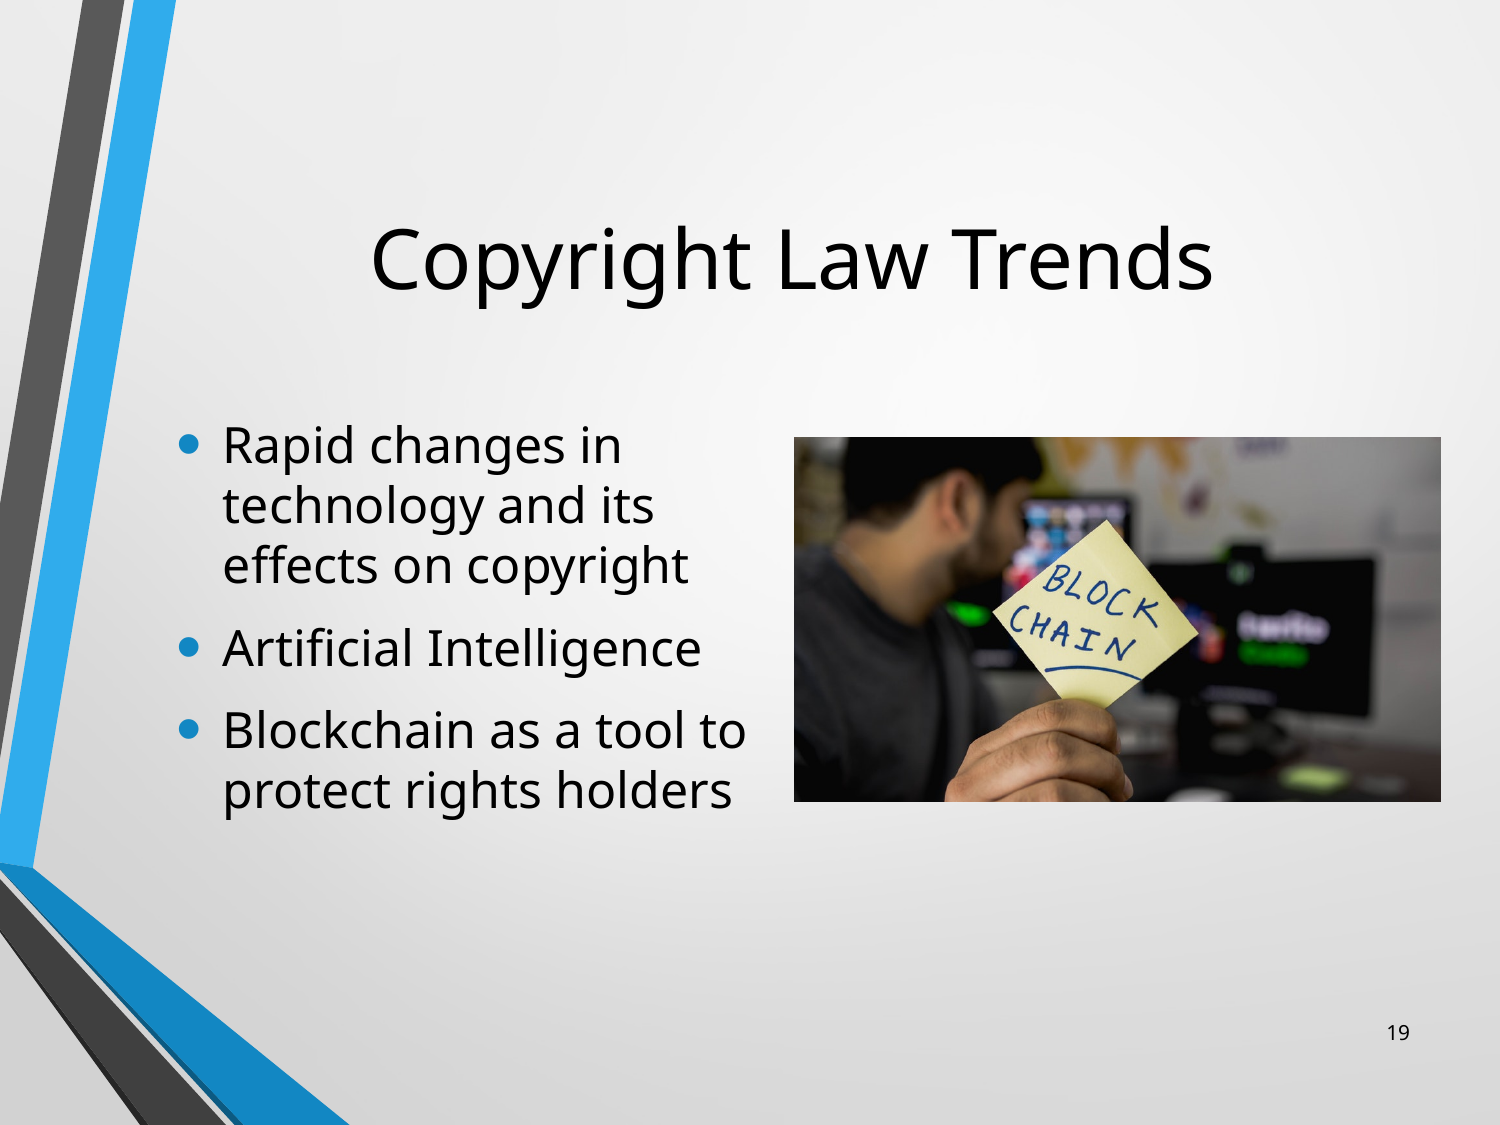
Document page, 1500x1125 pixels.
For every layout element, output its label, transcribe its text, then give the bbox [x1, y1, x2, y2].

slide_number 19 [1357, 1003, 1425, 1064]
picture [794, 437, 1442, 802]
title Copyright Law Trends [161, 112, 1425, 400]
list Rapid changes in technology and its effects on copyright Artificial Intelligence Blockchain as a tool to protect rights holders [161, 437, 775, 991]
